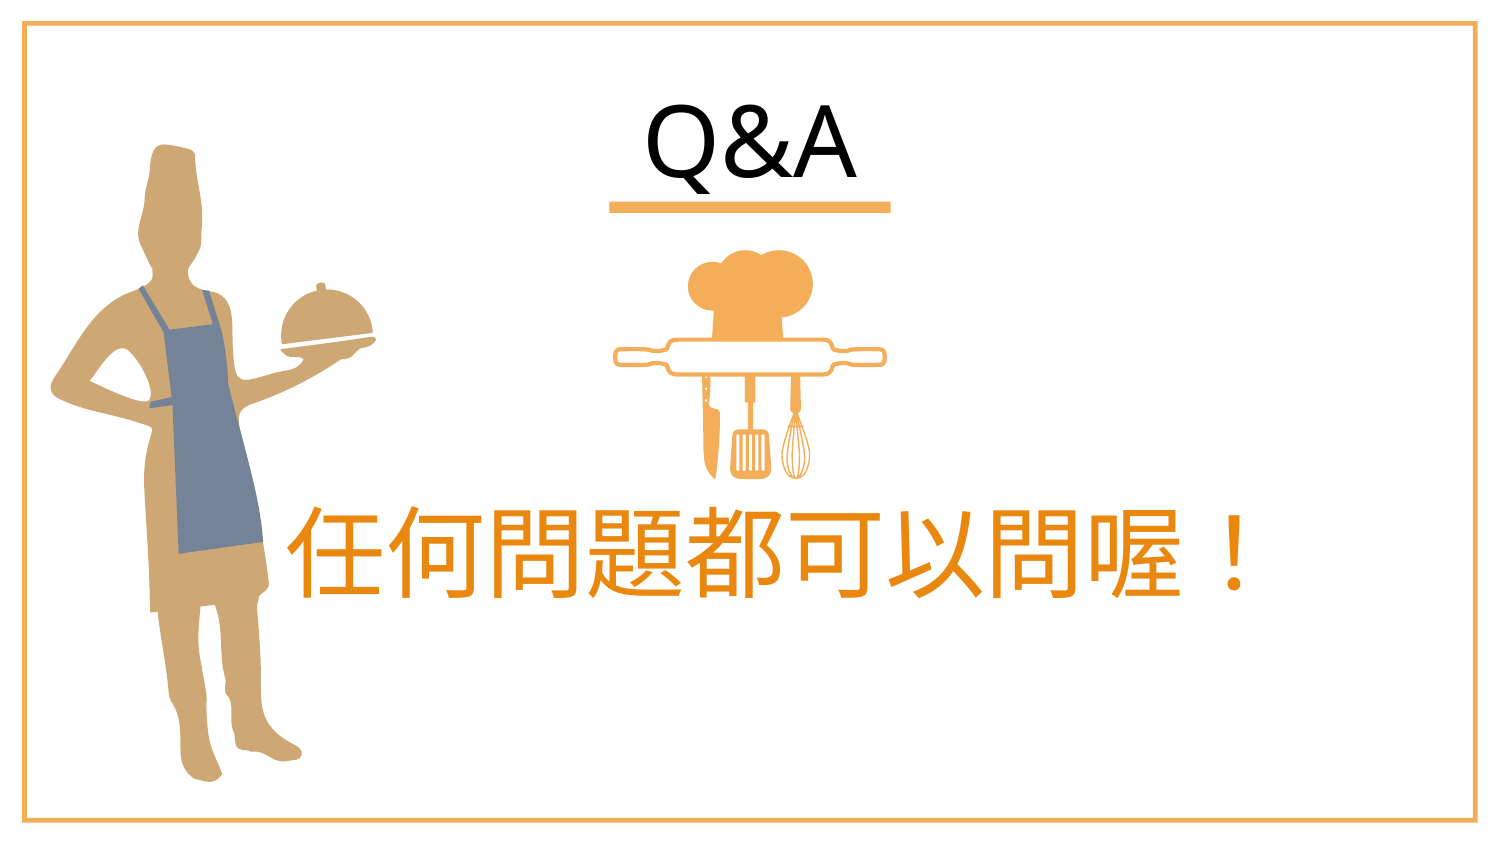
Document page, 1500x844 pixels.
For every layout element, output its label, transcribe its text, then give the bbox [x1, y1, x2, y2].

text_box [60, 138, 390, 778]
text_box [614, 249, 885, 480]
text_box [22, 21, 1478, 823]
text_box Q&A [284, 89, 1216, 185]
text_box [609, 201, 891, 213]
text_box 任何問題都可以問喔！ [395, 494, 1338, 606]
